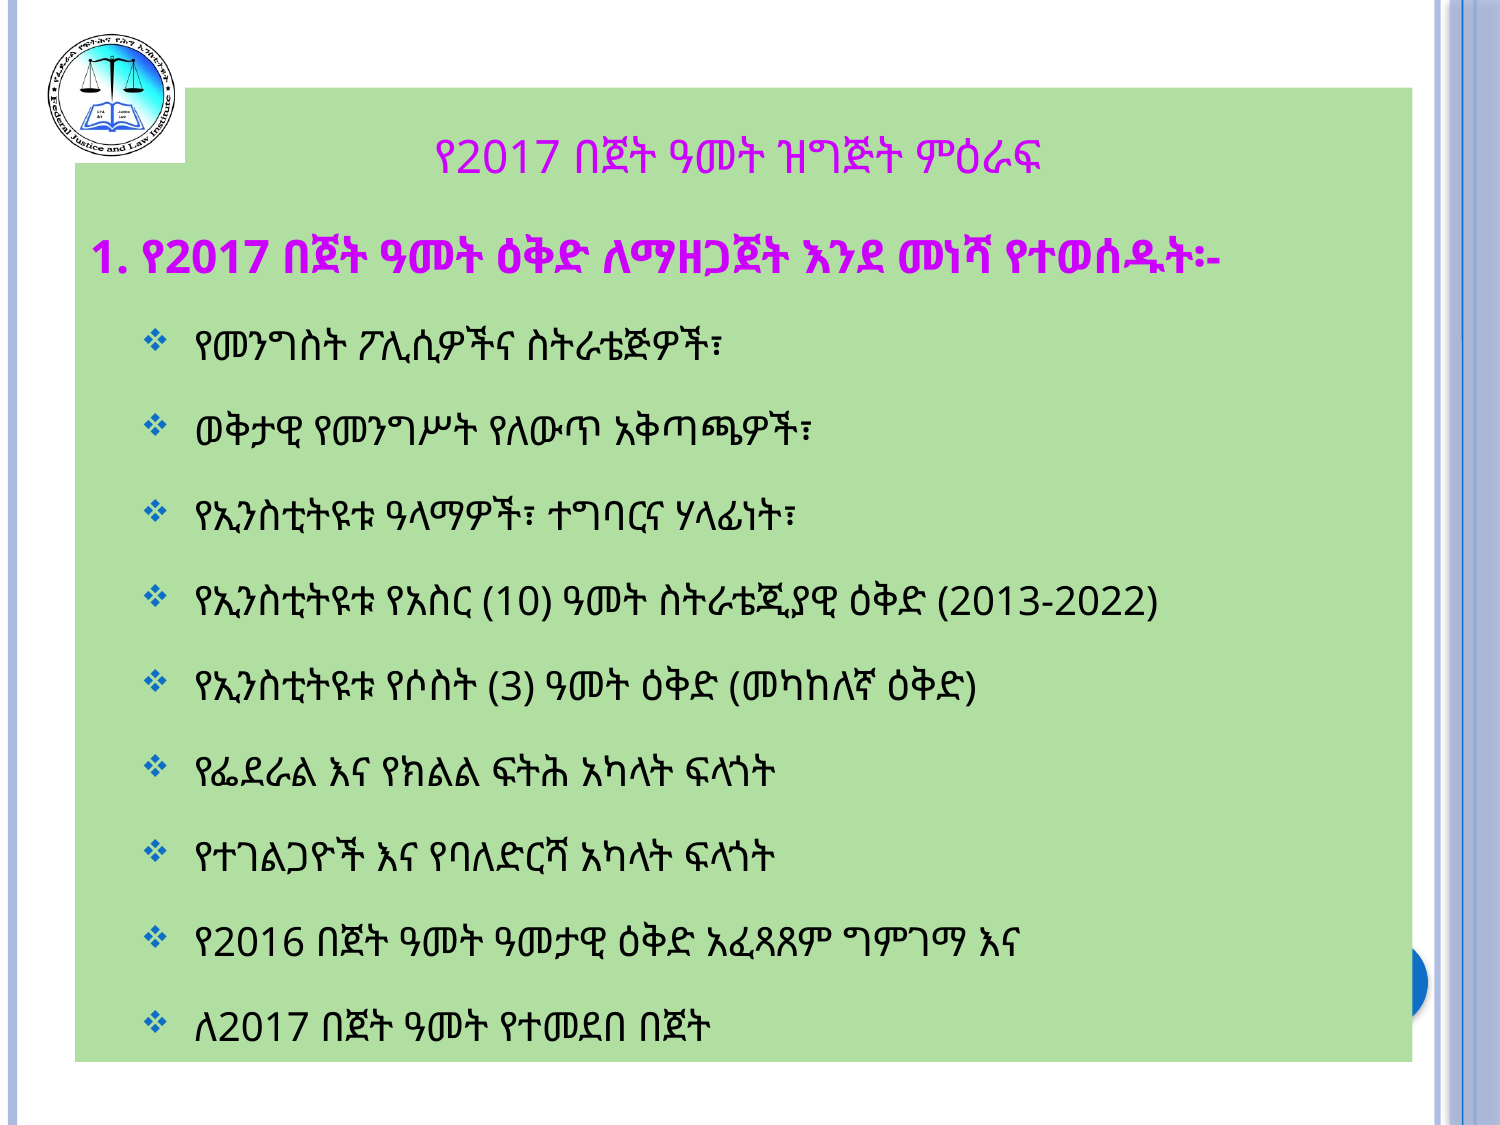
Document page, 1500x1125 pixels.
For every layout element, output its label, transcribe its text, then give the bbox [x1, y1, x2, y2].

slide_number 32 [1333, 940, 1434, 1027]
list የ2017 በጀት ዓመት ዝግጅት ምዕራፍ 1. የ2017 በጀት ዓመት ዕቅድ ለማዘጋጀት እንደ መነሻ የተወሰዱት፡- የመንግስት ፖሊሲዎችና ስትራቴጅዎች፣ ወቅታዊ የመንግሥት የለውጥ አቅጣጫዎች፣ የኢንስቲትዩቱ ዓላማዎች፣ ተግባርና ሃላፊነት፣ የኢንስቲትዩቱ የአስር (10) ዓመት ስትራቴጂያዊ ዕቅድ (2013-2022) የኢንስቲትዩቱ የሶስት (3) ዓመት ዕቅድ (መካከለኛ ዕቅድ) የፌደራል እና የክልል ፍትሕ አካላት ፍላጎት የተገልጋዮች እና የባለድርሻ አካላት ፍላጎት የ2016 በጀት ዓመት ዓመታዊ ዕቅድ አፈጻጸም ግምገማ እና ለ2017 በጀት ዓመት የተመደበ በጀት [75, 87, 1413, 1062]
picture [36, 24, 186, 163]
